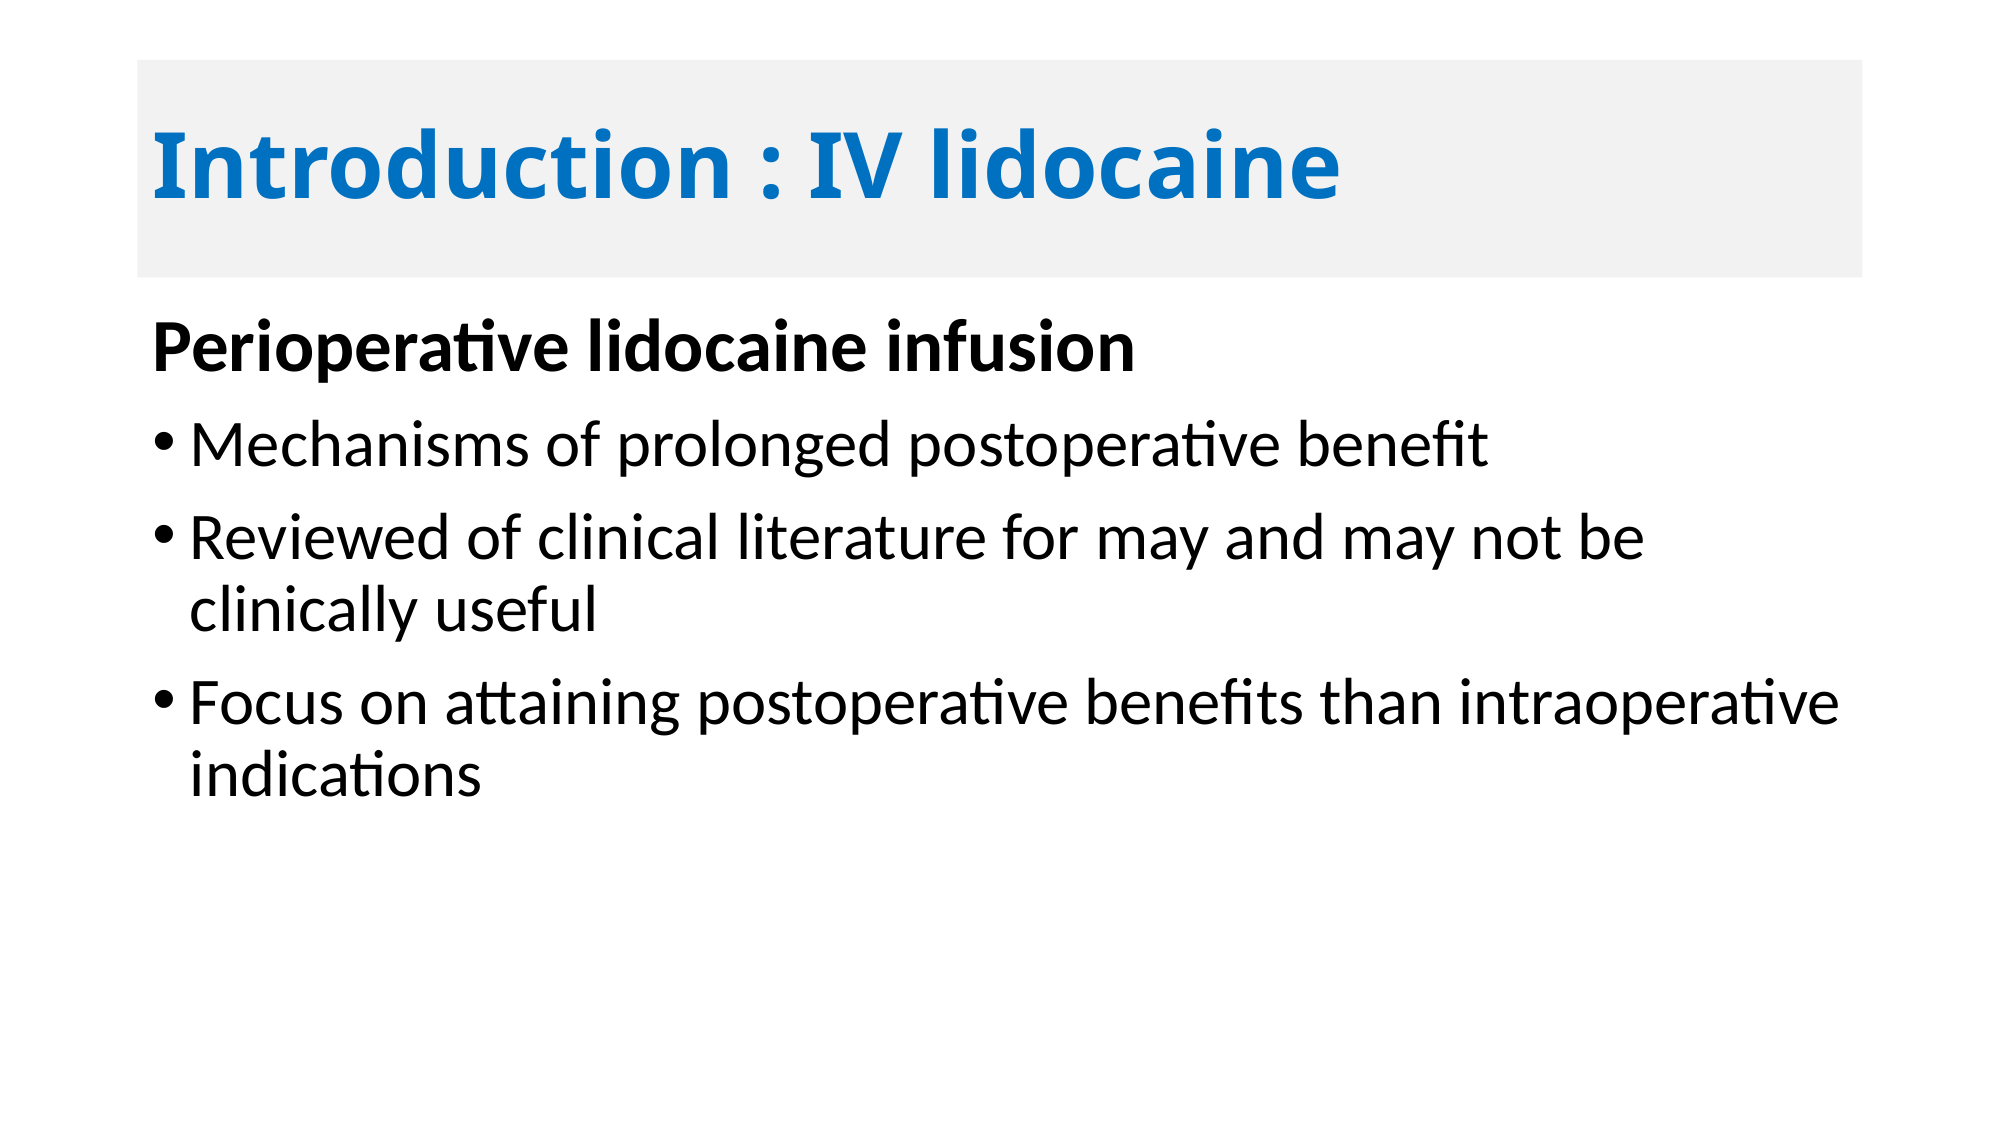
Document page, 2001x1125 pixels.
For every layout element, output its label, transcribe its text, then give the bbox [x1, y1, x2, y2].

list Perioperative lidocaine infusion Mechanisms of prolonged postoperative benefit Reviewed of clinical literature for may and may not be clinically useful Focus on attaining postoperative benefits than intraoperative indications [137, 299, 1863, 1014]
title Introduction : IV lidocaine [137, 59, 1863, 278]
